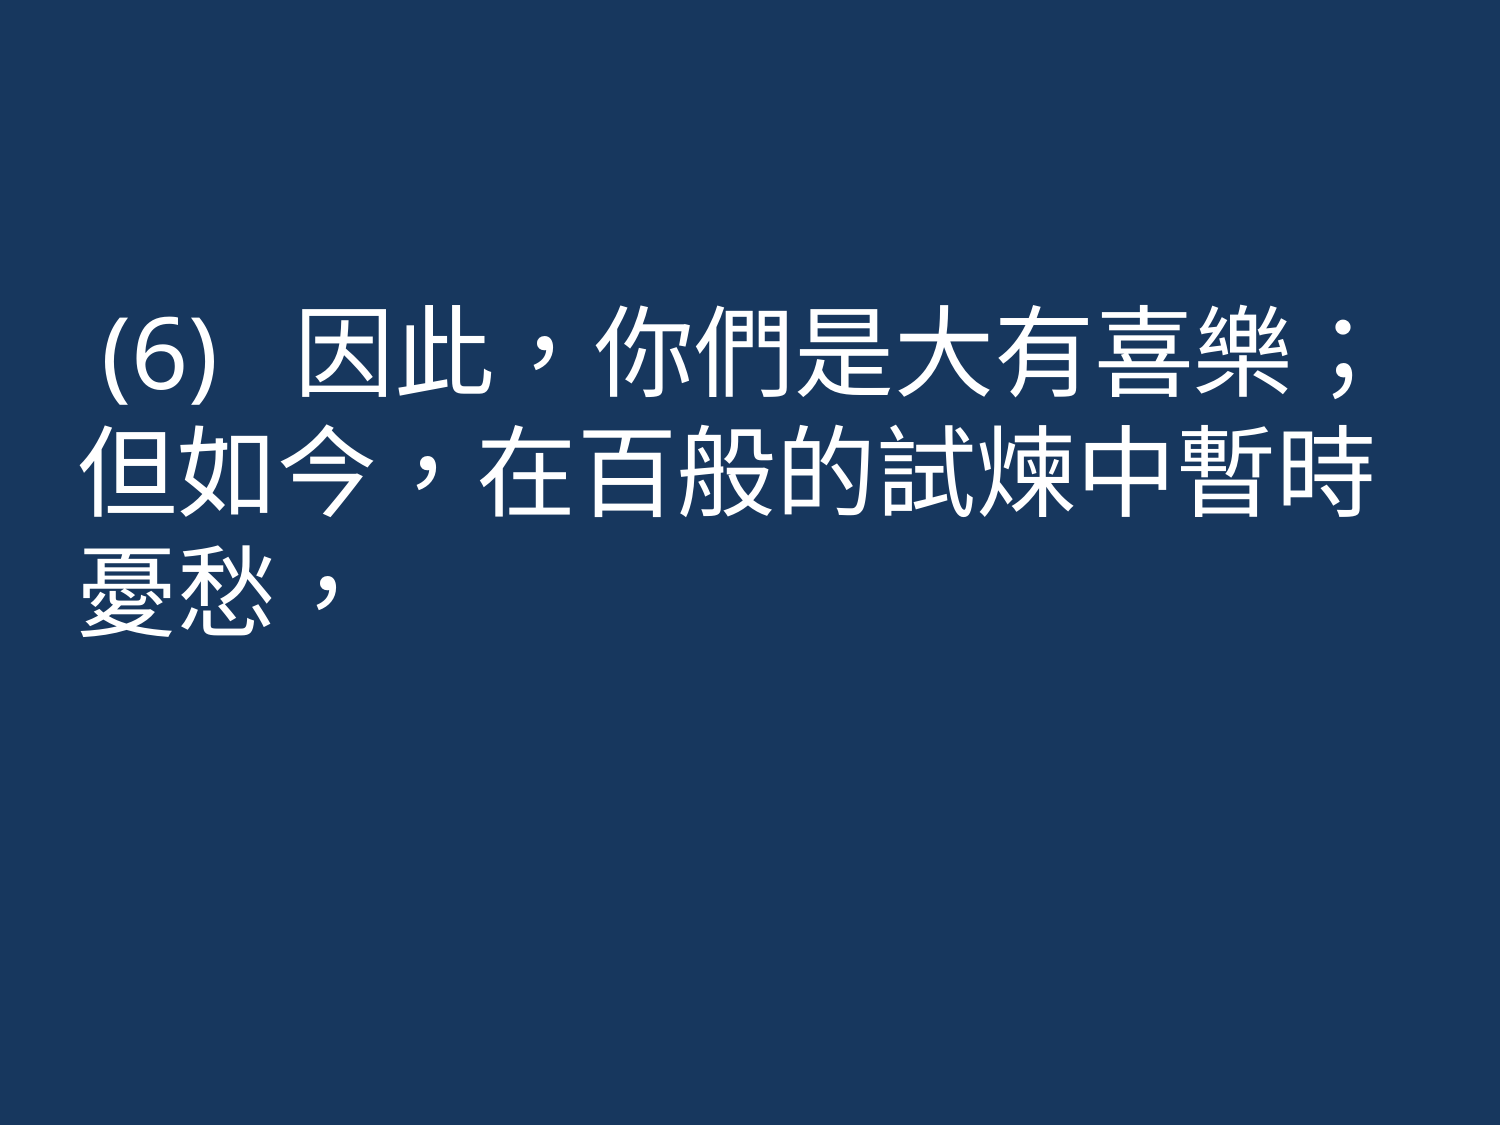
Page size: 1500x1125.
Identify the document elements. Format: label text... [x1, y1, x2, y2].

text_box (6) 因此，你們是大有喜樂；但如今，在百般的試煉中暫時憂愁， [62, 62, 1463, 657]
